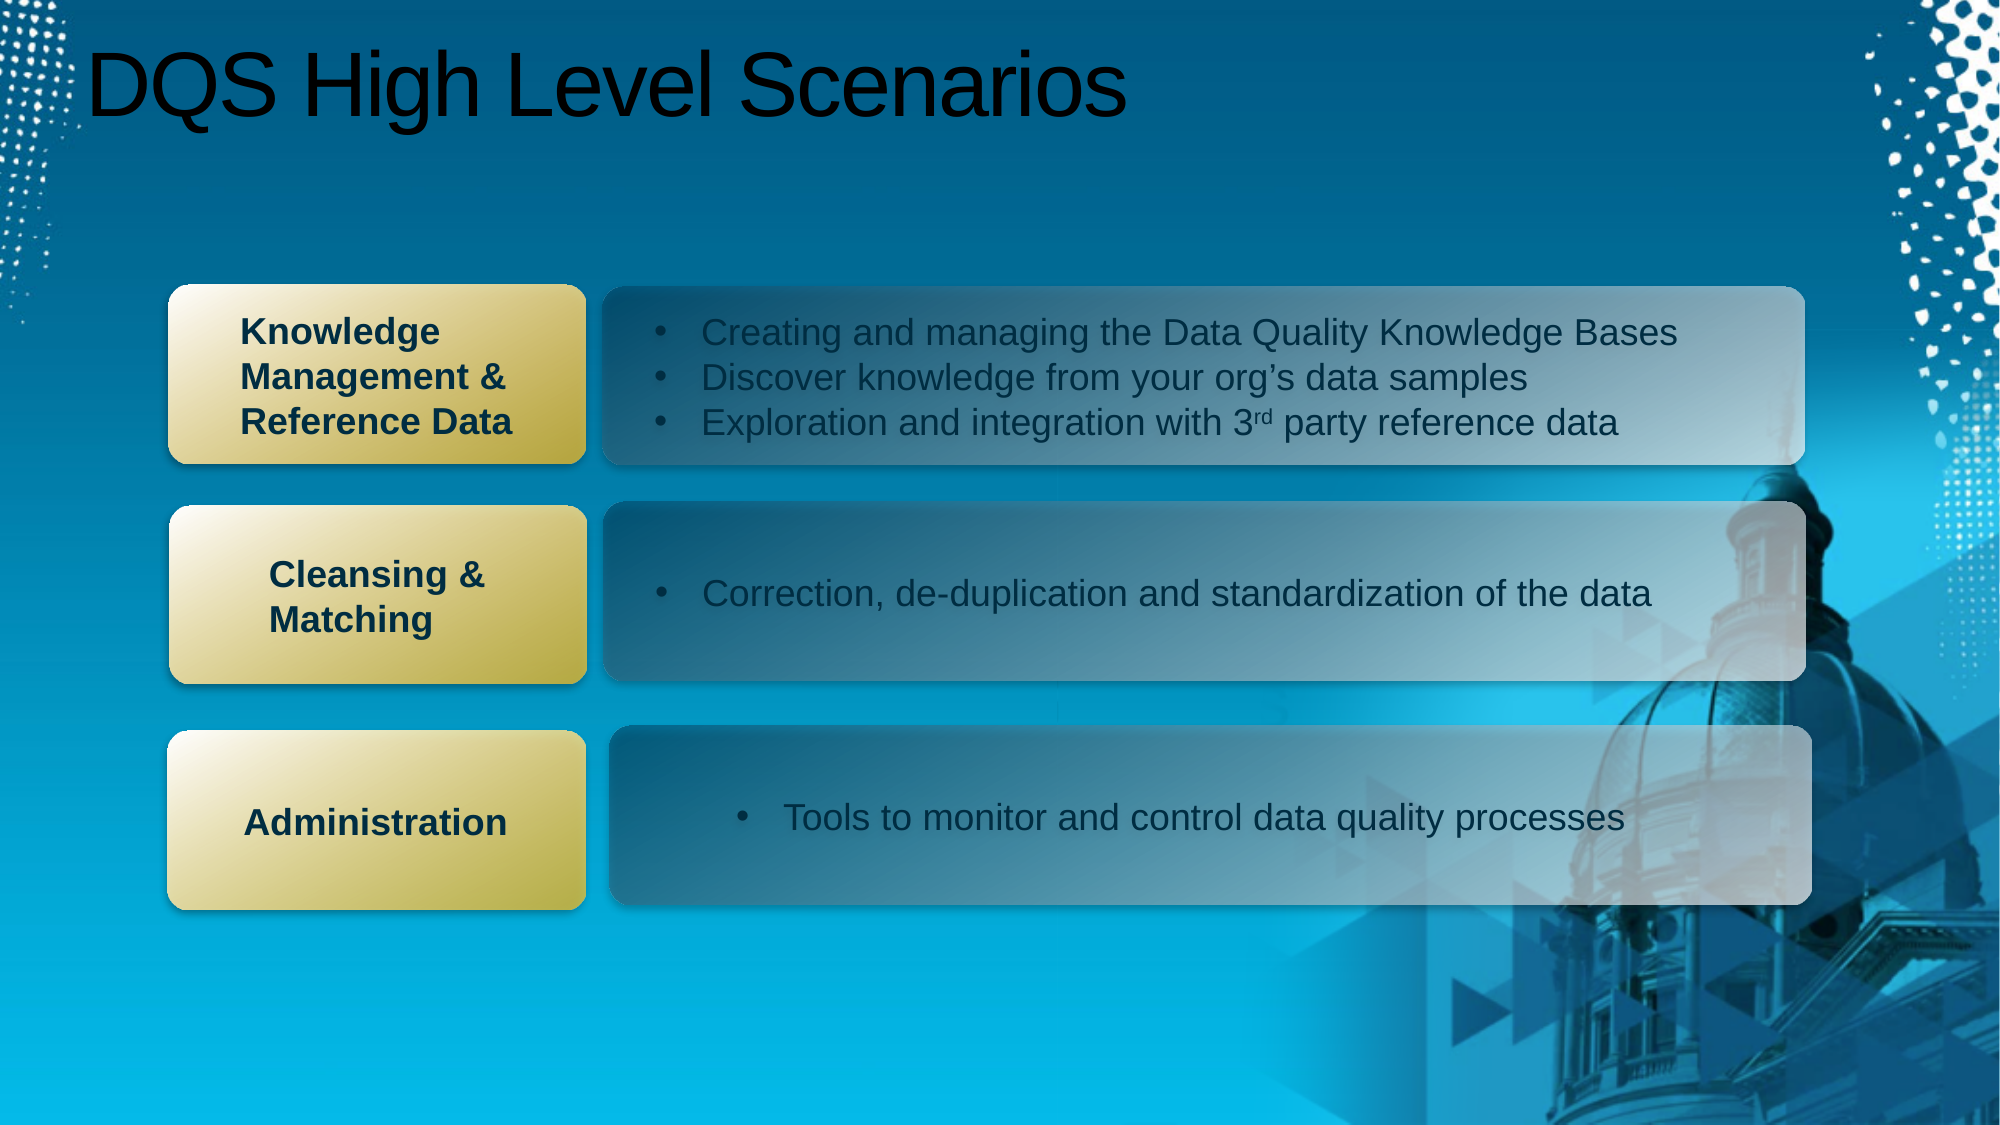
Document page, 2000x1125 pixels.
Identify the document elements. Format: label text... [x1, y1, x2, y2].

picture [1922, 200, 1934, 207]
picture [1942, 269, 1953, 276]
picture [55, 62, 62, 69]
picture [1963, 278, 1976, 291]
picture [1925, 141, 1935, 155]
picture [33, 116, 40, 124]
picture [0, 24, 9, 33]
picture [6, 97, 12, 105]
picture [1921, 0, 1934, 8]
picture [1914, 308, 1929, 326]
picture [1972, 312, 1985, 322]
picture [1955, 246, 1965, 256]
picture [17, 129, 23, 136]
picture [30, 14, 40, 23]
picture [16, 22, 23, 34]
picture [58, 32, 66, 41]
picture [1909, 274, 1920, 291]
picture [0, 155, 5, 163]
picture [28, 42, 36, 53]
picture [56, 47, 64, 55]
picture [3, 10, 11, 18]
picture [1889, 152, 1901, 166]
picture [29, 27, 38, 38]
picture [1941, 324, 1952, 332]
picture [16, 143, 21, 151]
picture [1953, 301, 1962, 312]
picture [33, 0, 42, 10]
picture [1836, 644, 1845, 649]
picture [1938, 122, 1950, 133]
picture [33, 88, 42, 97]
picture [42, 31, 53, 39]
picture [1920, 257, 1932, 264]
picture [1993, 321, 2000, 339]
picture [1499, 465, 1794, 501]
picture [1935, 379, 1949, 391]
picture [47, 0, 57, 10]
picture [1925, 87, 1941, 99]
picture [18, 13, 26, 19]
picture [31, 131, 37, 138]
picture [38, 74, 47, 80]
picture [1992, 370, 2000, 378]
title DQS High Level Scenarios [85, 37, 1914, 138]
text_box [168, 501, 1806, 684]
picture [1963, 335, 1972, 345]
picture [11, 55, 21, 64]
picture [1930, 291, 1941, 297]
picture [1929, 27, 1945, 45]
picture [1892, 212, 1902, 216]
picture [9, 84, 15, 91]
picture [1957, 187, 1971, 200]
picture [41, 59, 48, 67]
picture [1915, 109, 1924, 119]
picture [1926, 344, 1939, 358]
picture [1946, 155, 1961, 167]
picture [1935, 0, 2000, 306]
picture [1373, 368, 2000, 1125]
picture [13, 41, 25, 49]
picture [1932, 235, 1943, 241]
picture [1898, 188, 1912, 198]
picture [1993, 360, 2000, 366]
picture [1935, 177, 1945, 189]
picture [34, 101, 43, 111]
picture [1919, 367, 1931, 378]
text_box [167, 725, 1812, 910]
picture [1950, 359, 1960, 366]
picture [1900, 240, 1912, 254]
picture [1911, 223, 1918, 230]
picture [1945, 213, 1955, 220]
picture [0, 40, 9, 45]
picture [54, 76, 60, 83]
picture [24, 72, 32, 79]
picture [18, 0, 29, 6]
picture [1914, 164, 1923, 177]
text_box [167, 284, 1805, 465]
picture [10, 69, 17, 78]
picture [1982, 360, 1988, 367]
picture [1757, 910, 1768, 922]
picture [26, 57, 34, 68]
picture [43, 42, 49, 53]
picture [1983, 349, 2000, 357]
picture [45, 16, 55, 24]
